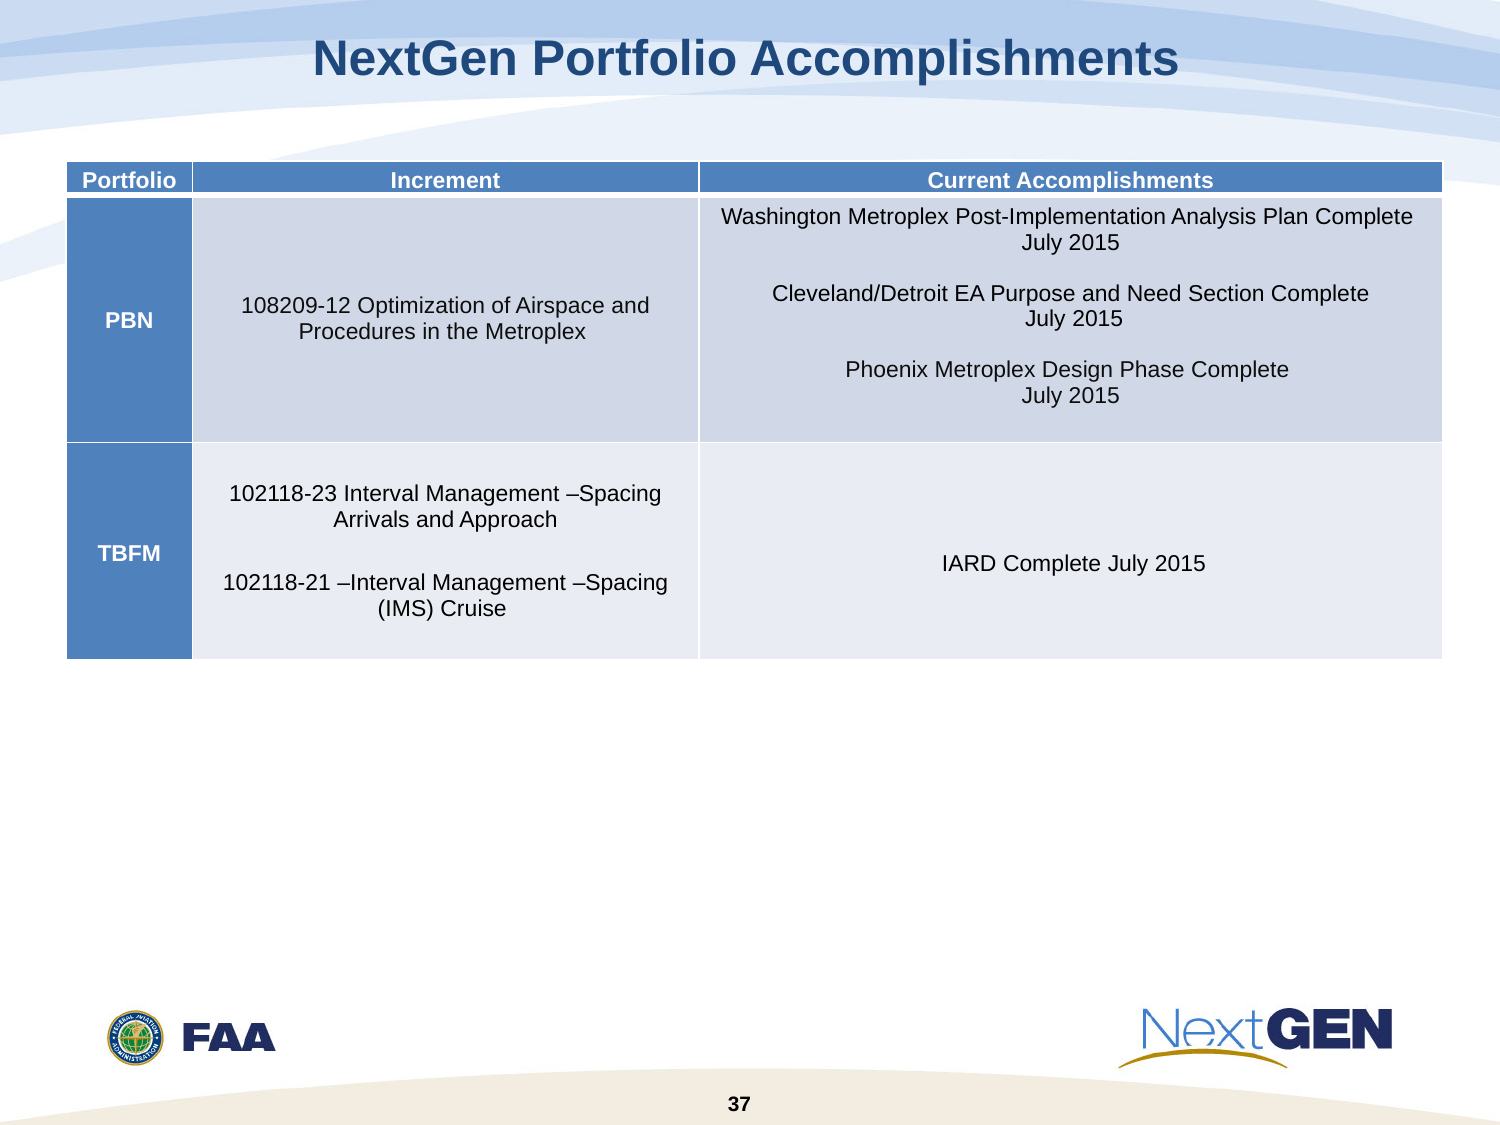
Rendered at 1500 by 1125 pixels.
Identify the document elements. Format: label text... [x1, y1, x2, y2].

table_cell TBFM [67, 443, 192, 659]
title NextGen Portfolio Accomplishments [71, 17, 1422, 160]
table_header Increment [193, 162, 698, 192]
table_cell 102118-23 Interval Management –Spacing Arrivals and Approach 102118-21 –Interval Management –Spacing (IMS) Cruise [193, 443, 698, 659]
picture [0, 0, 1500, 1125]
table_cell 108209-12 Optimization of Airspace and Procedures in the Metroplex [193, 198, 698, 442]
table_cell Washington Metroplex Post-Implementation Analysis Plan Complete July 2015 Cleveland/Detroit EA Purpose and Need Section Complete July 2015 Phoenix Metroplex Design Phase Complete July 2015 [700, 198, 1442, 442]
text_box 37 [35, 1082, 1443, 1123]
table_header Current Accomplishments [700, 162, 1442, 192]
table_cell IARD Complete July 2015 [700, 443, 1442, 659]
table_cell PBN [67, 198, 192, 442]
table_header Portfolio [67, 162, 192, 192]
